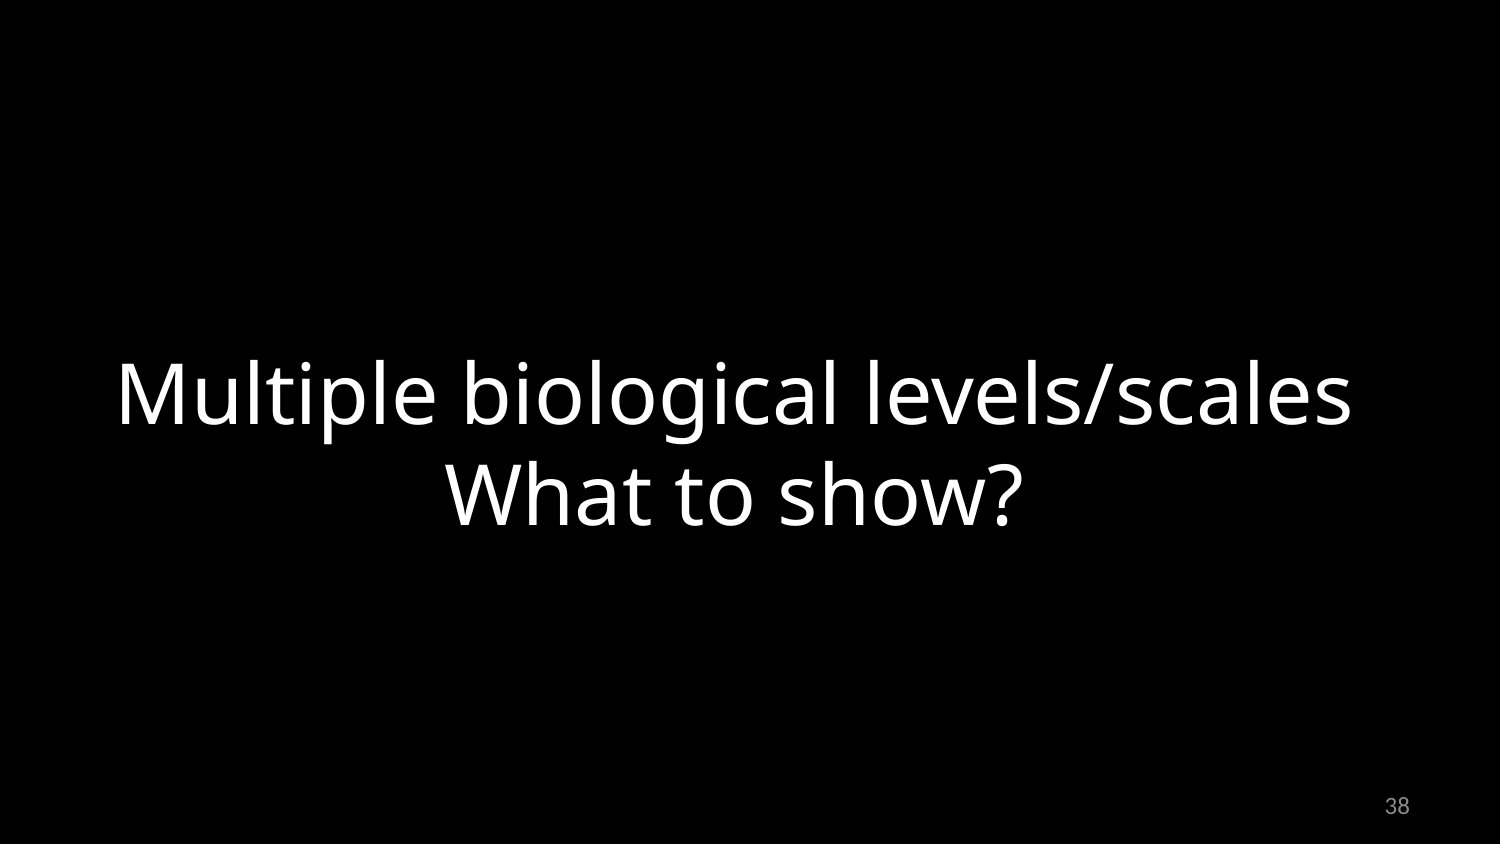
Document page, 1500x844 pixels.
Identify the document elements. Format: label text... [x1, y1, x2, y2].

slide_number 38 [1074, 782, 1425, 827]
text_box Multiple biological levels/scales What to show? [0, 332, 1470, 552]
